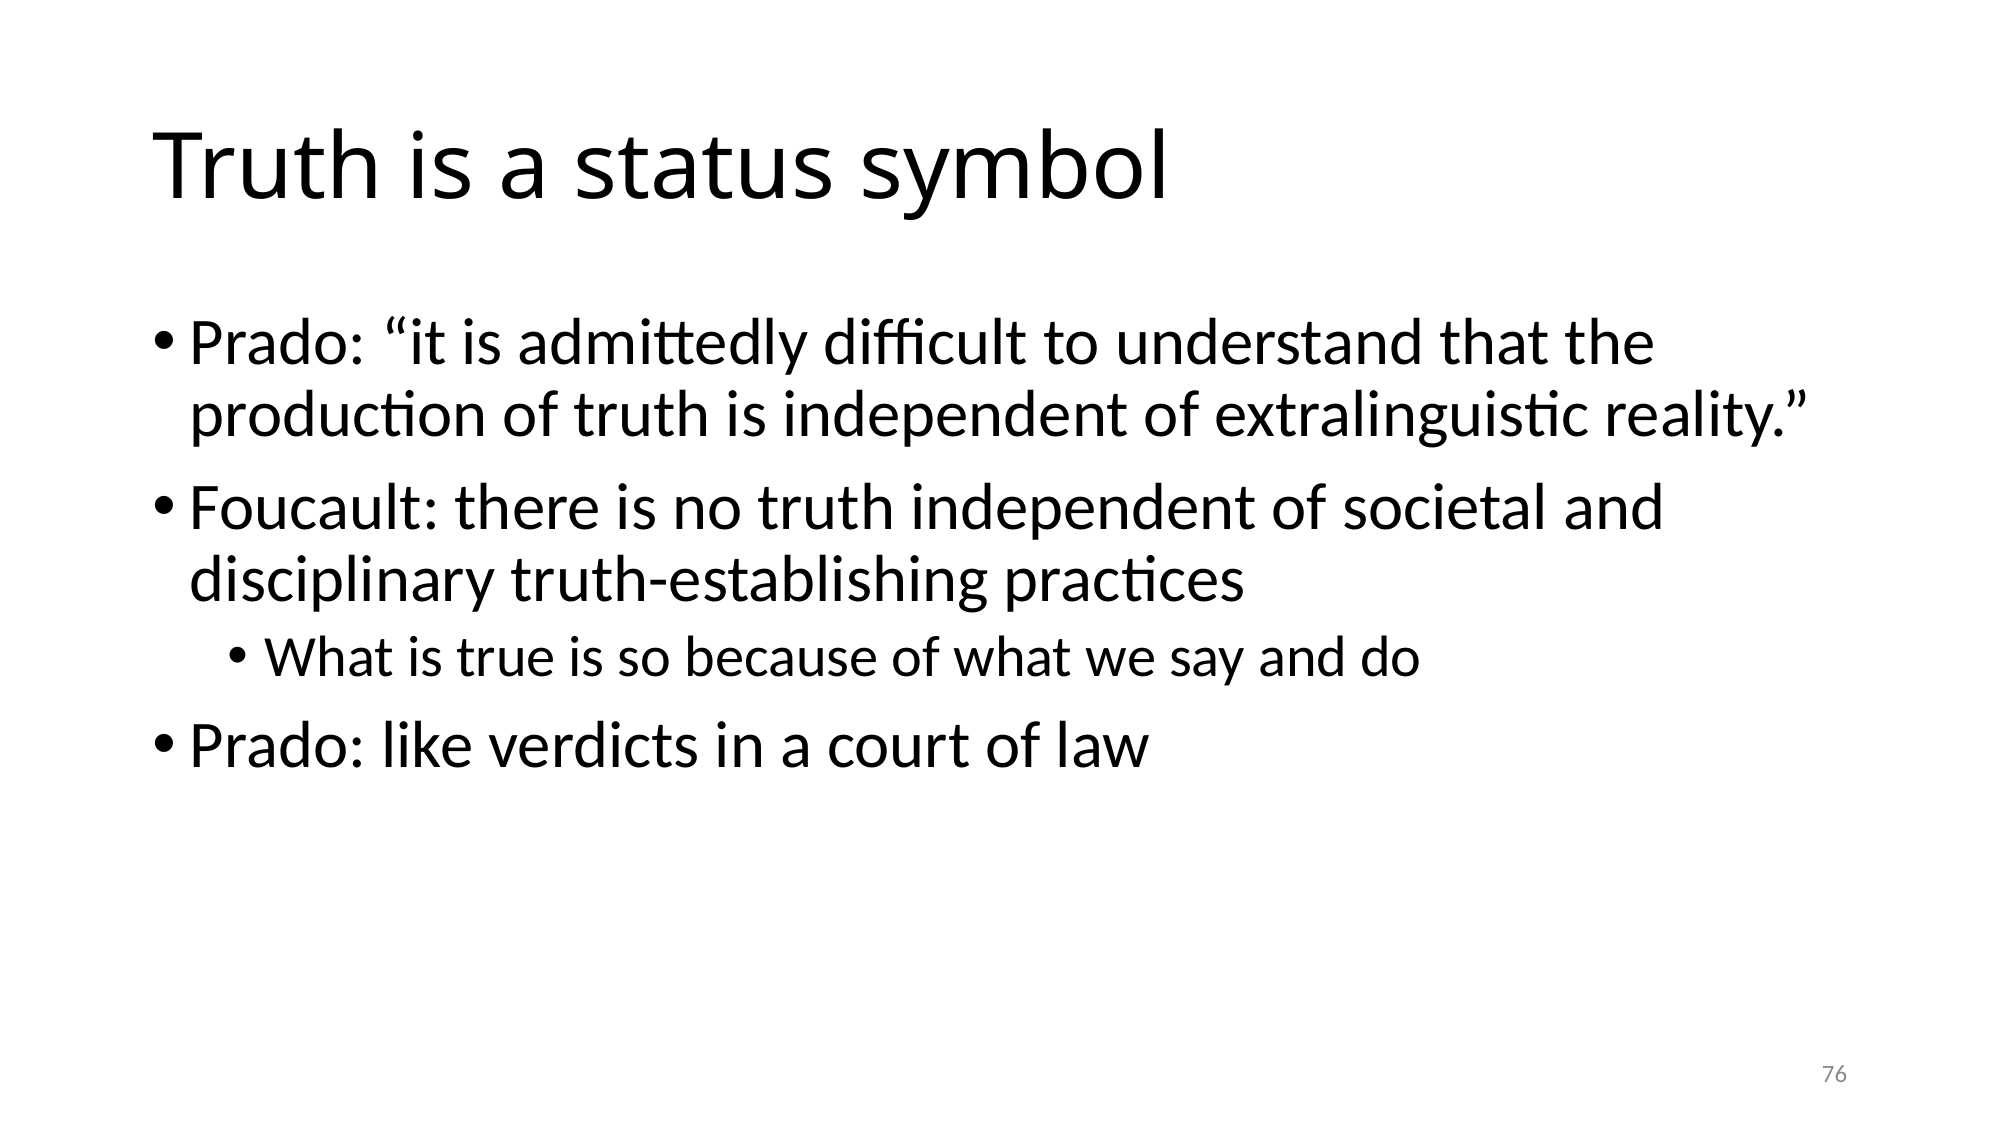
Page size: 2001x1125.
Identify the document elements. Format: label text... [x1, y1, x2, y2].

title Truth is a status symbol [137, 59, 1863, 278]
slide_number 76 [1412, 1042, 1863, 1103]
list Prado: “it is admittedly difficult to understand that the production of truth is independent of extralinguistic reality.” Foucault: there is no truth independent of societal and disciplinary truth-establishing practices What is true is so because of what we say and do Prado: like verdicts in a court of law [137, 299, 1863, 1014]
